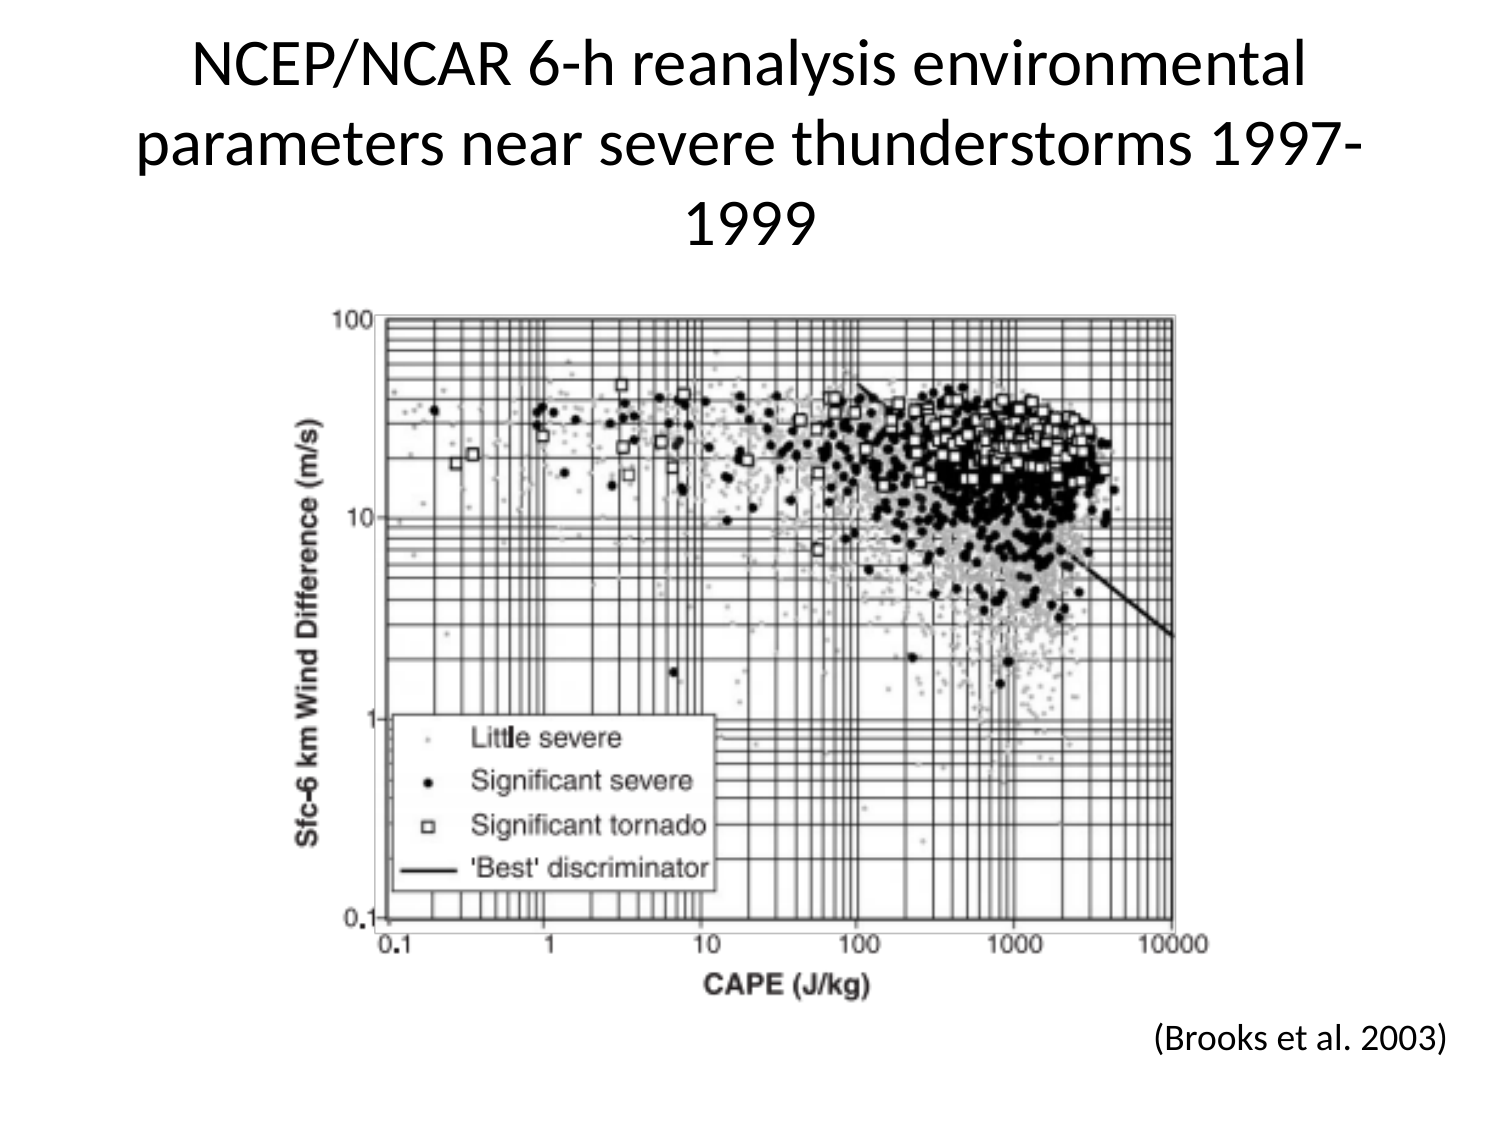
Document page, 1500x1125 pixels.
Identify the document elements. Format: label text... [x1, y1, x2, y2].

title NCEP/NCAR 6-h reanalysis environmental parameters near severe thunderstorms 1997-1999 [75, 45, 1425, 233]
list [74, 262, 1426, 1006]
text_box (Brooks et al. 2003) [1138, 1006, 1464, 1066]
